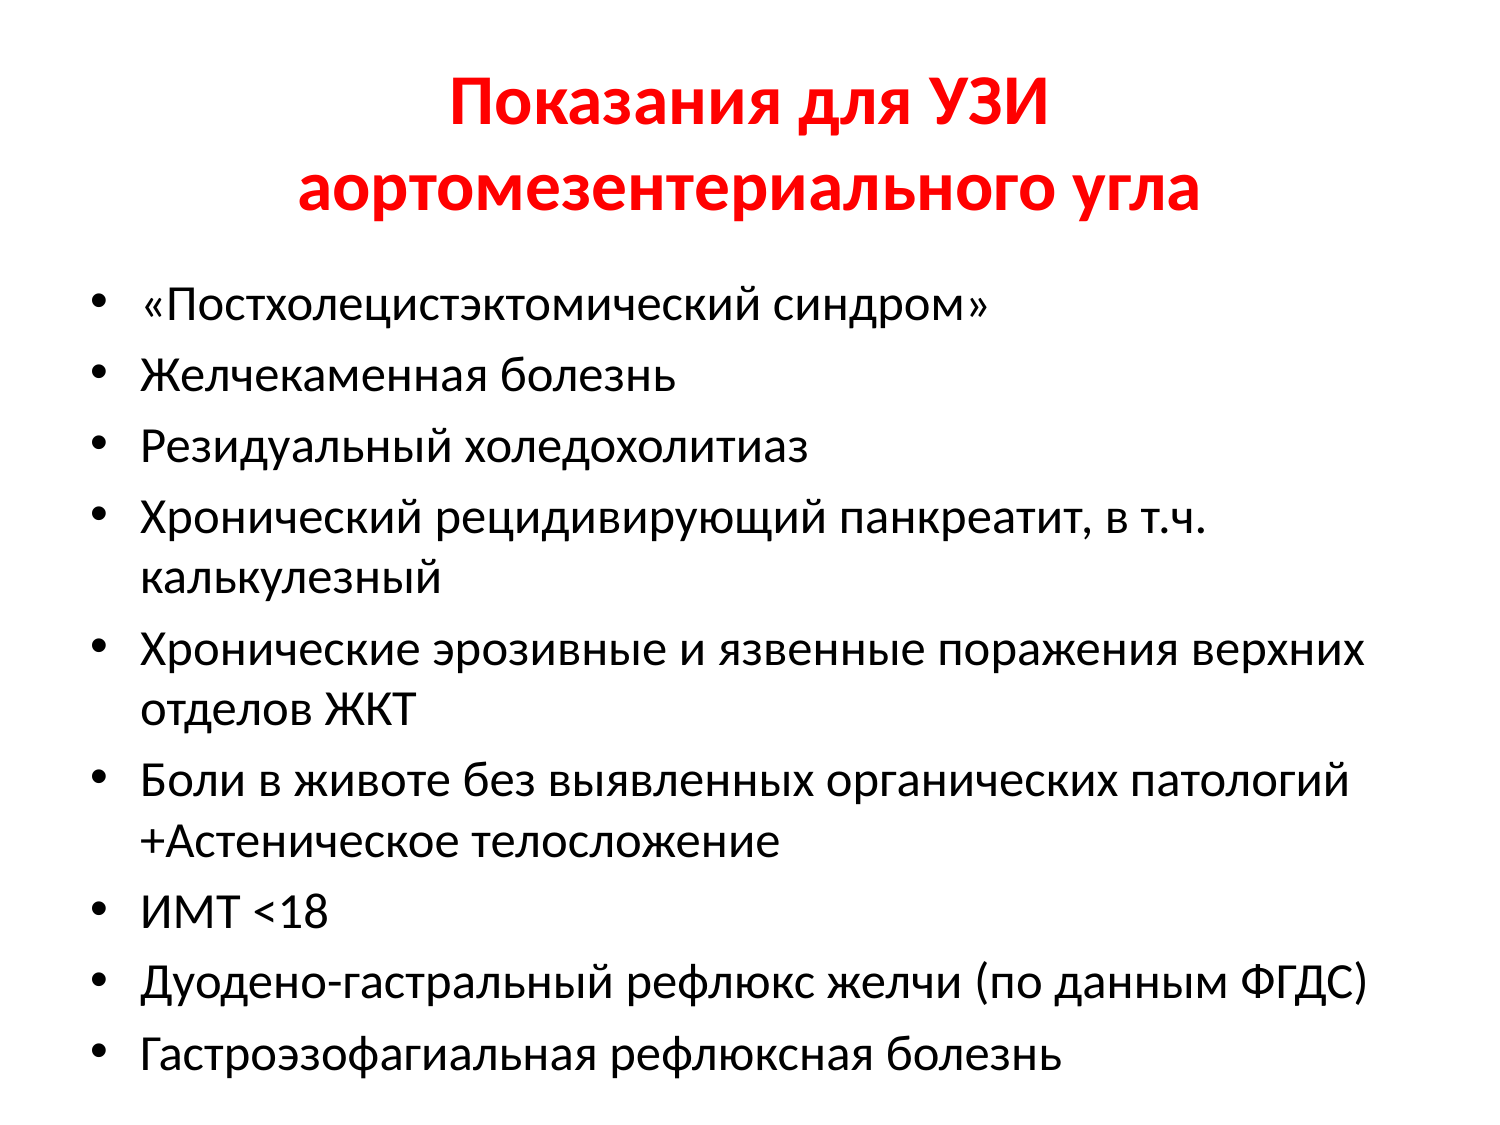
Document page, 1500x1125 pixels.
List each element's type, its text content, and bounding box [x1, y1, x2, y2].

title Показания для УЗИ аортомезентериального угла [75, 45, 1425, 233]
list «Постхолецистэктомический синдром» Желчекаменная болезнь Резидуальный холедохолитиаз Хронический рецидивирующий панкреатит, в т.ч. калькулезный Хронические эрозивные и язвенные поражения верхних отделов ЖКТ Боли в животе без выявленных органических патологий +Астеническое телосложение ИМТ <18 Дуодено-гастральный рефлюкс желчи (по данным ФГДС) Гастроэзофагиальная рефлюксная болезнь [75, 262, 1425, 1106]
